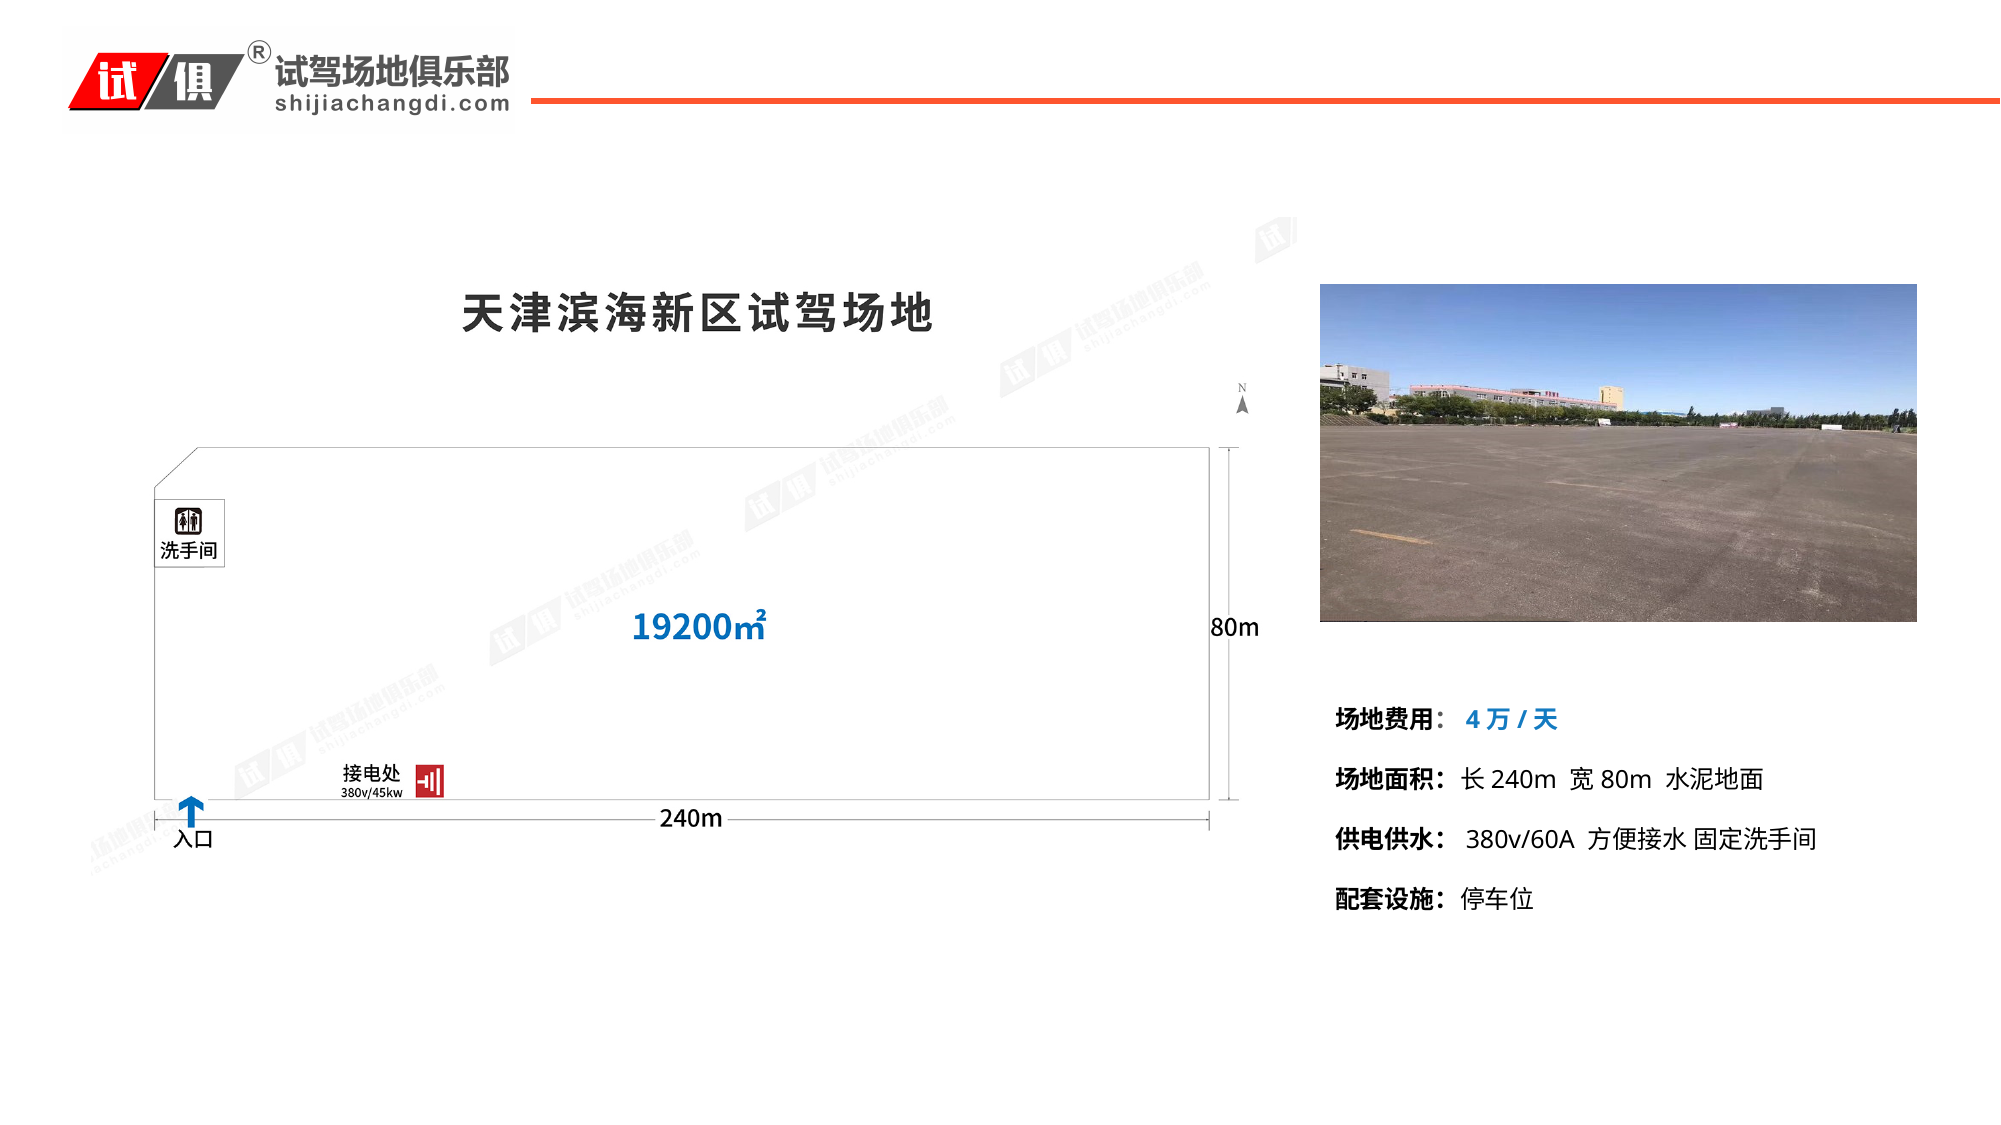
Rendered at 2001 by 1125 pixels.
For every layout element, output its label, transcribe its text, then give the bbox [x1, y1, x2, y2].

picture [91, 217, 1297, 886]
picture [62, 26, 515, 134]
picture [1320, 284, 1917, 622]
text_box 场地费用：4万/天 场地面积：长240m 宽80m 水泥地面 供电供水：380v/60A 方便接水 固定洗手间 配套设施：停车位 [1320, 666, 1882, 921]
